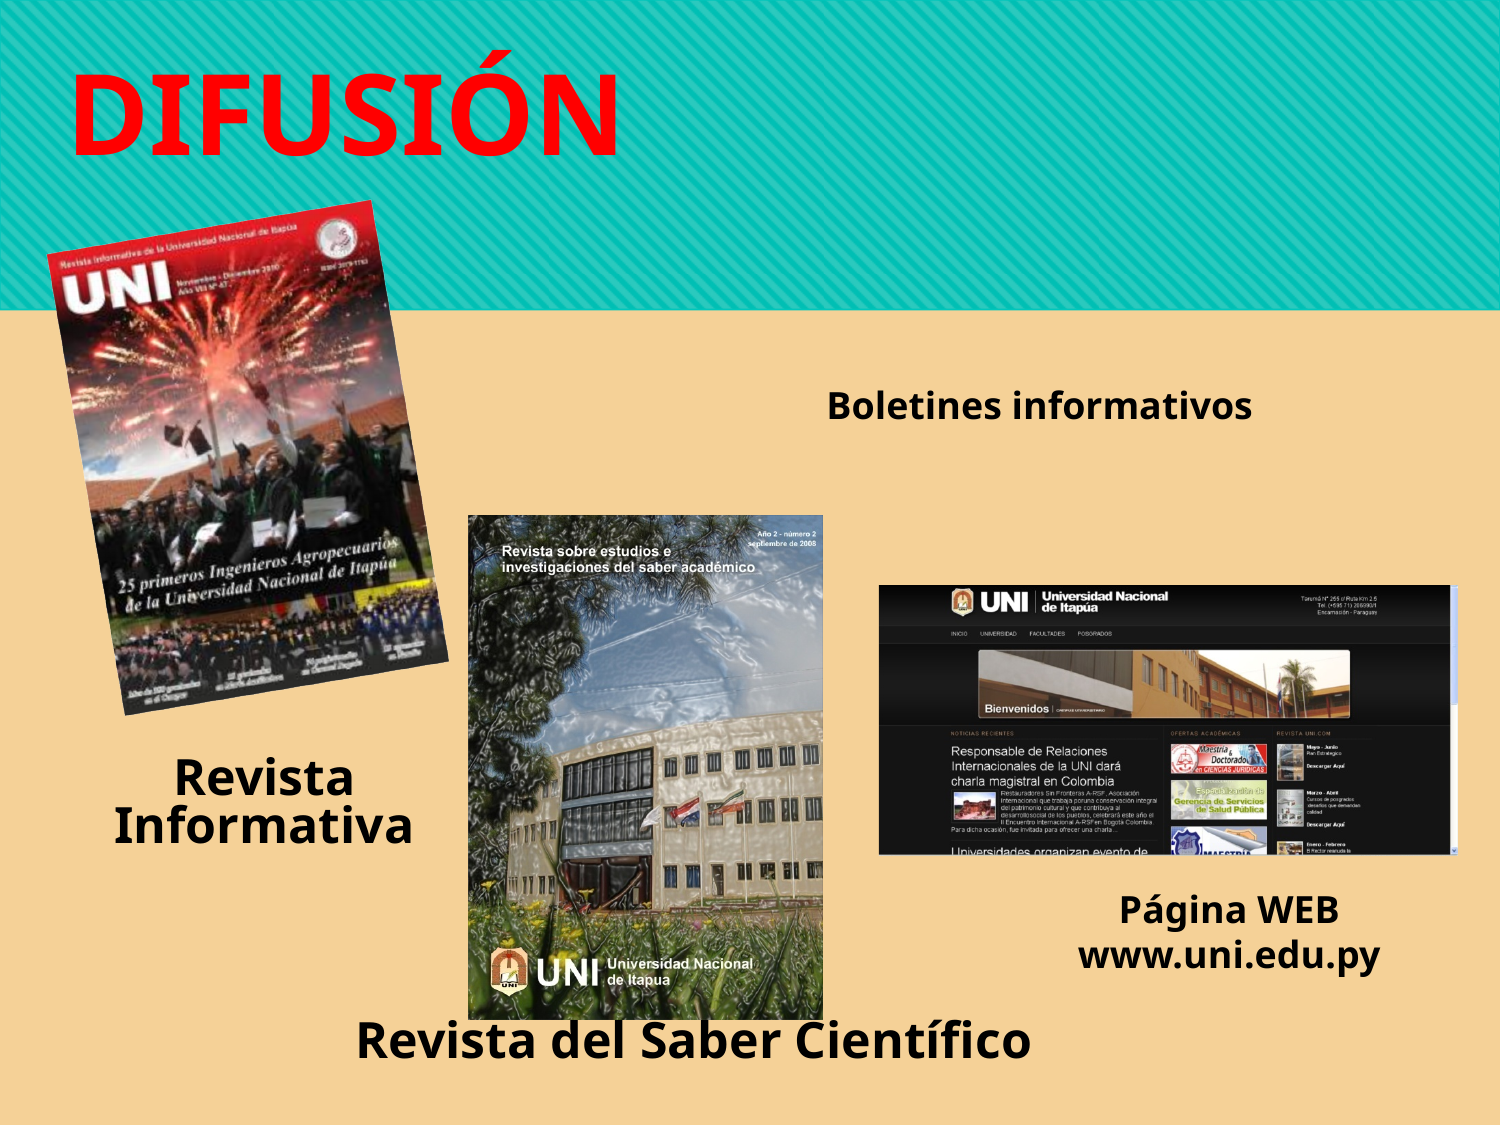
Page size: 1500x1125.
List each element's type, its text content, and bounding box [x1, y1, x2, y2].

picture [878, 585, 1459, 856]
text_box Revista del Saber Científico [266, 1012, 1061, 1124]
picture [47, 200, 448, 715]
text_box Difusión [51, 35, 671, 185]
picture [468, 515, 823, 1020]
text_box Página WEB www.uni.edu.py [1063, 878, 1396, 984]
text_box Revista Informativa [24, 749, 443, 861]
text_box Boletines informativos [811, 374, 1278, 435]
